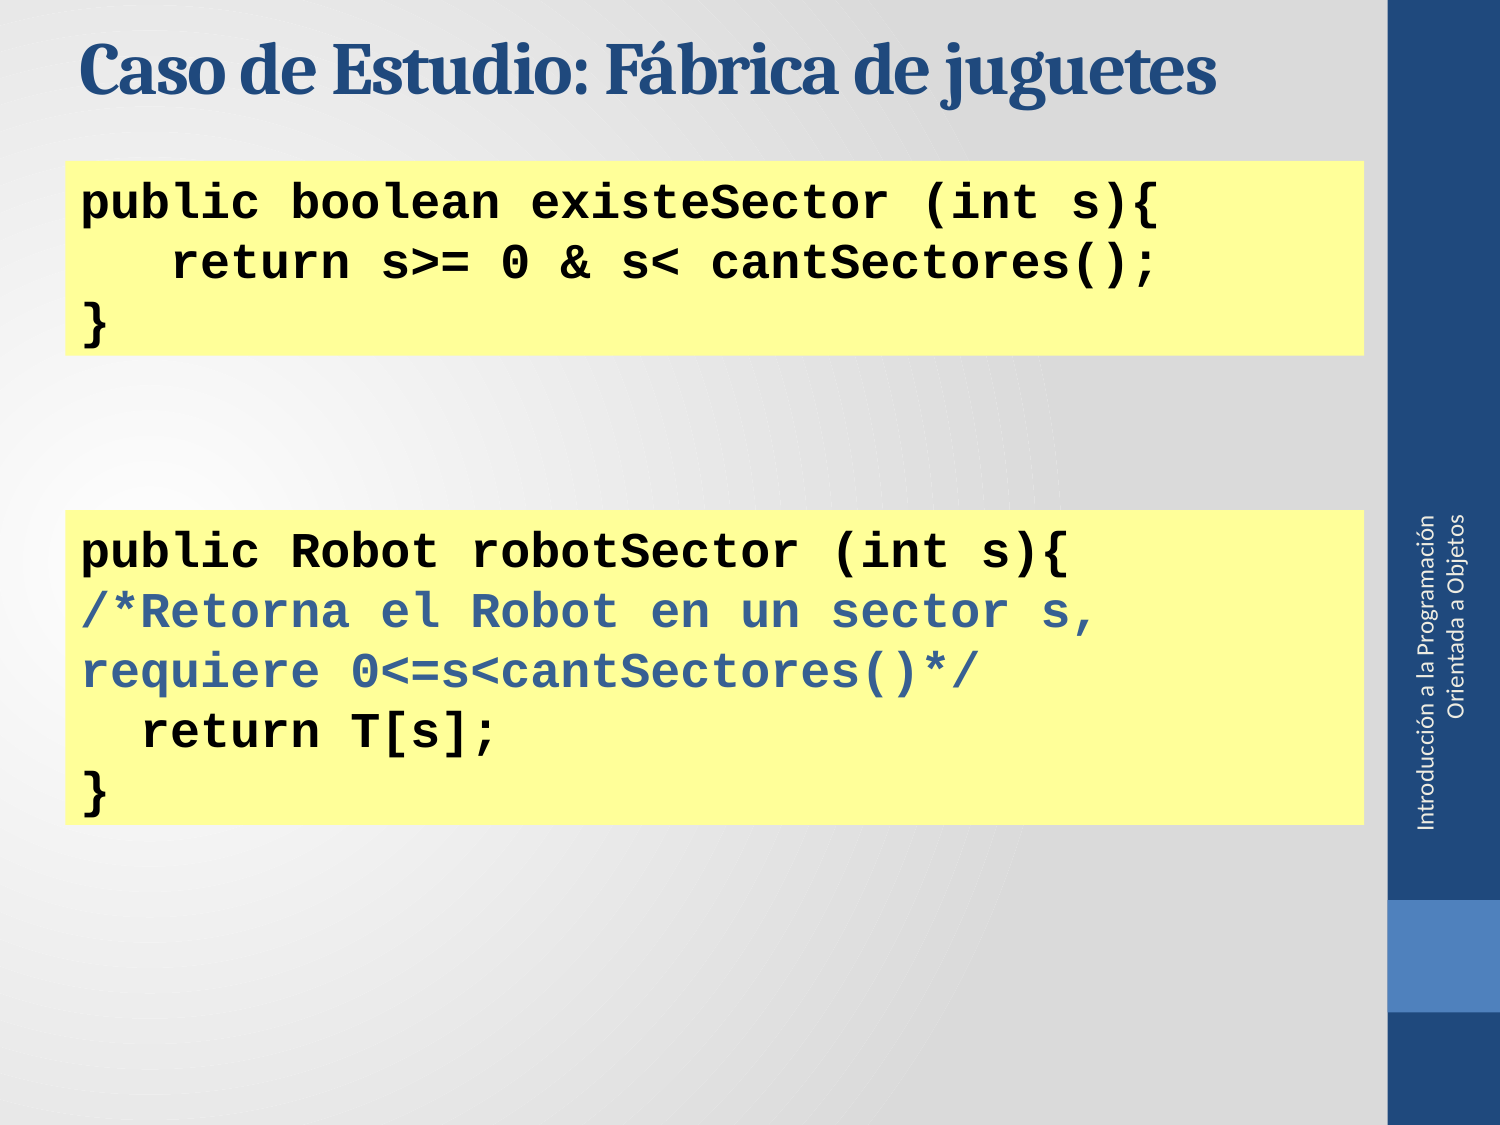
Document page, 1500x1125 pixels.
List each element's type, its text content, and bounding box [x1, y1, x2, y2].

text_box public boolean existeSector (int s){ return s>= 0 & s< cantSectores(); } [65, 160, 1365, 356]
text_box public Robot robotSector (int s){ /*Retorna el Robot en un sector s, requiere 0<=s<cantSectores()*/ return T[s]; } [65, 510, 1365, 825]
footer Introducción a la Programación Orientada a Objetos [1408, 500, 1469, 889]
text_box Caso de Estudio: Fábrica de juguetes [64, 7, 1436, 121]
